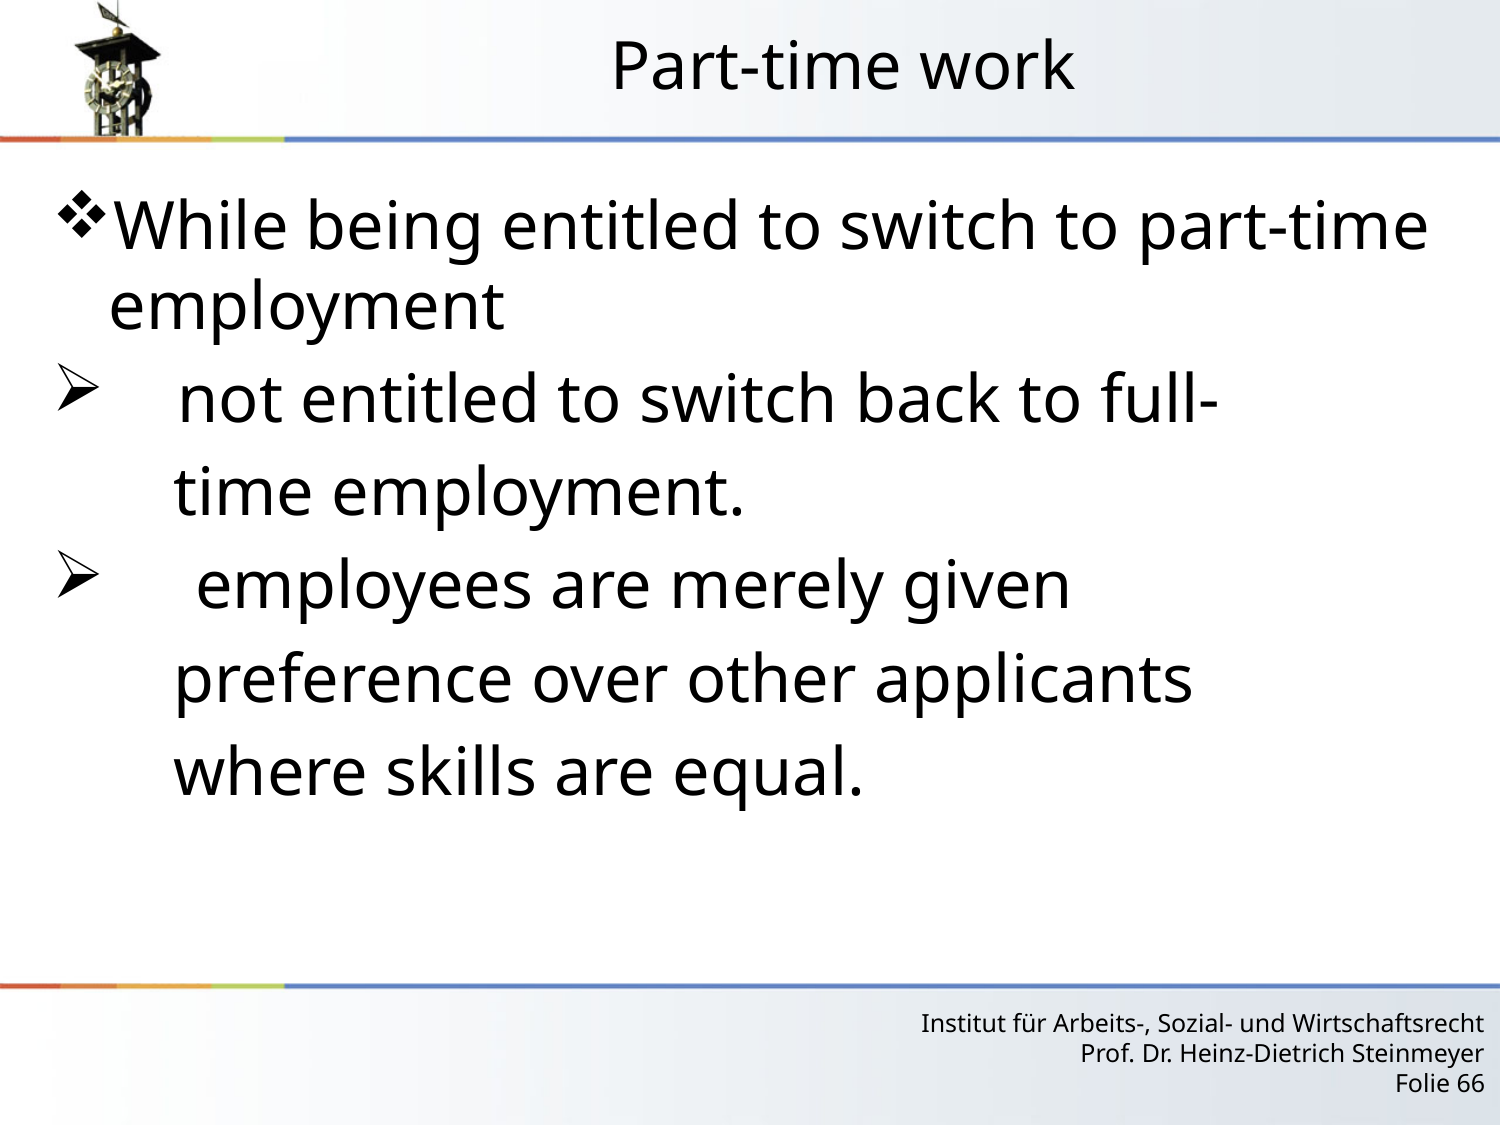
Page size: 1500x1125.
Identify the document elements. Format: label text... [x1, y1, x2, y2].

list While being entitled to switch to part-time employment not entitled to switch back to full- time employment. employees are merely given preference over other applicants where skills are equal. [37, 174, 1463, 975]
picture [0, 0, 1500, 150]
title Part-time work [212, 0, 1475, 125]
picture [0, 974, 1500, 1125]
